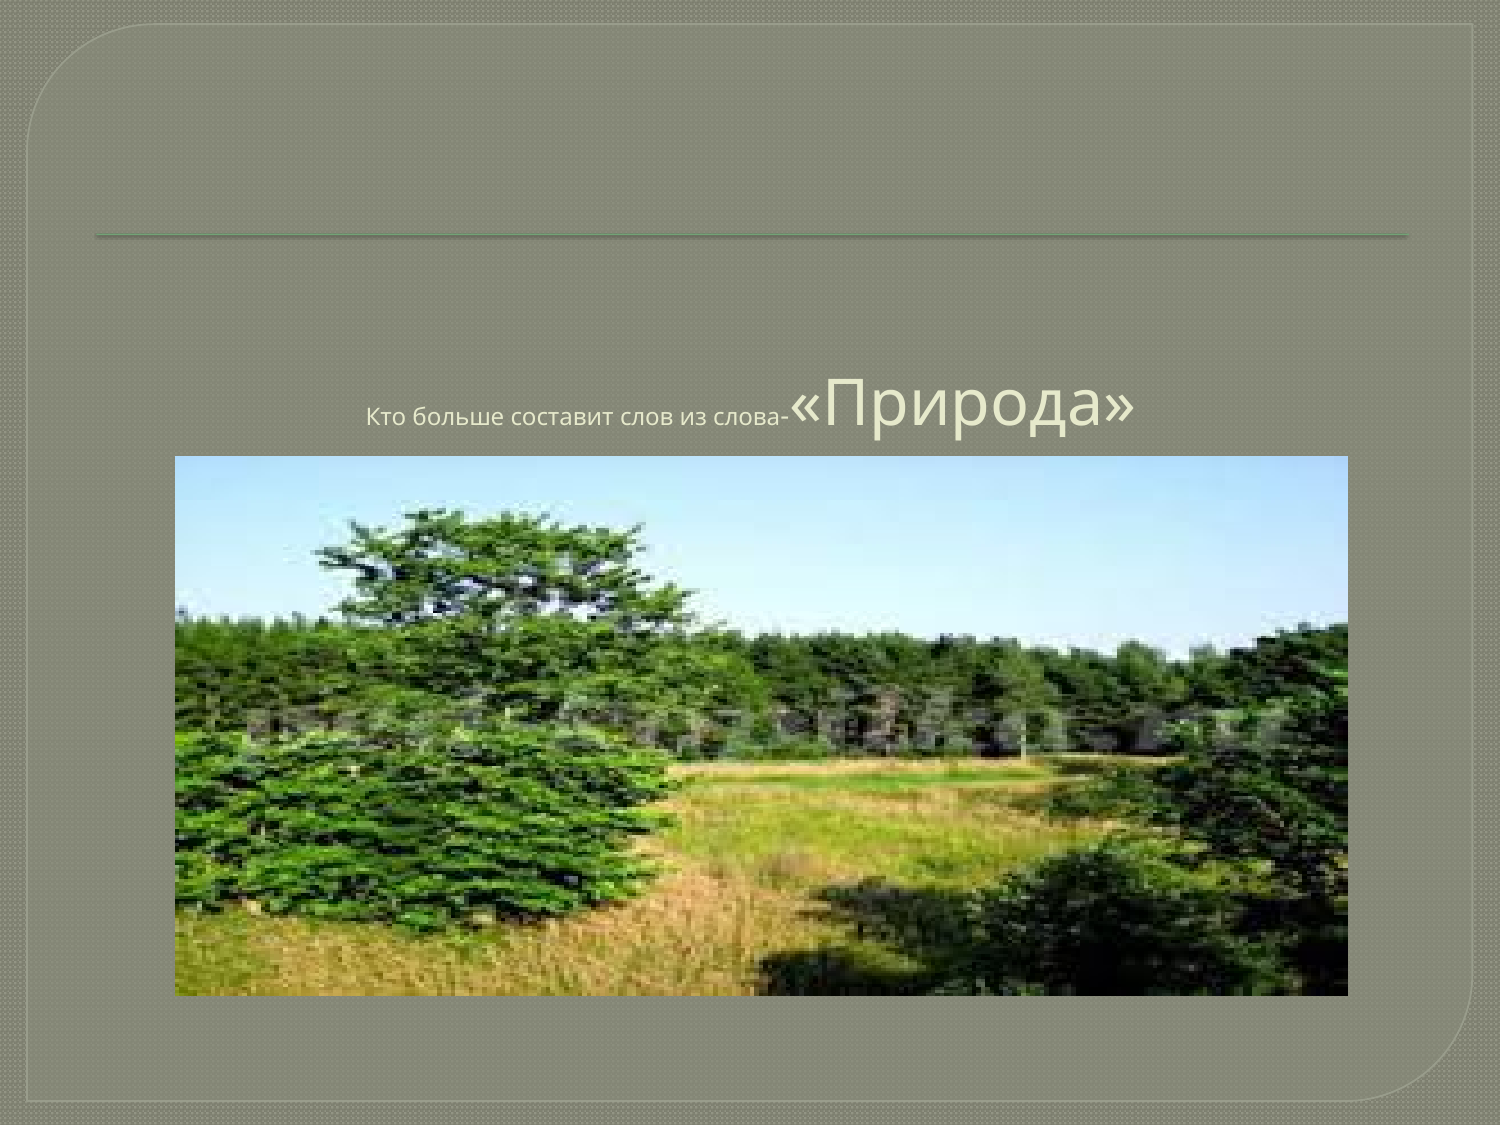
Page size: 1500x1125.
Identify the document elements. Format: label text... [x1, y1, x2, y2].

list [175, 456, 1348, 997]
title Кто больше составит слов из слова-«Природа» [75, 351, 1425, 446]
